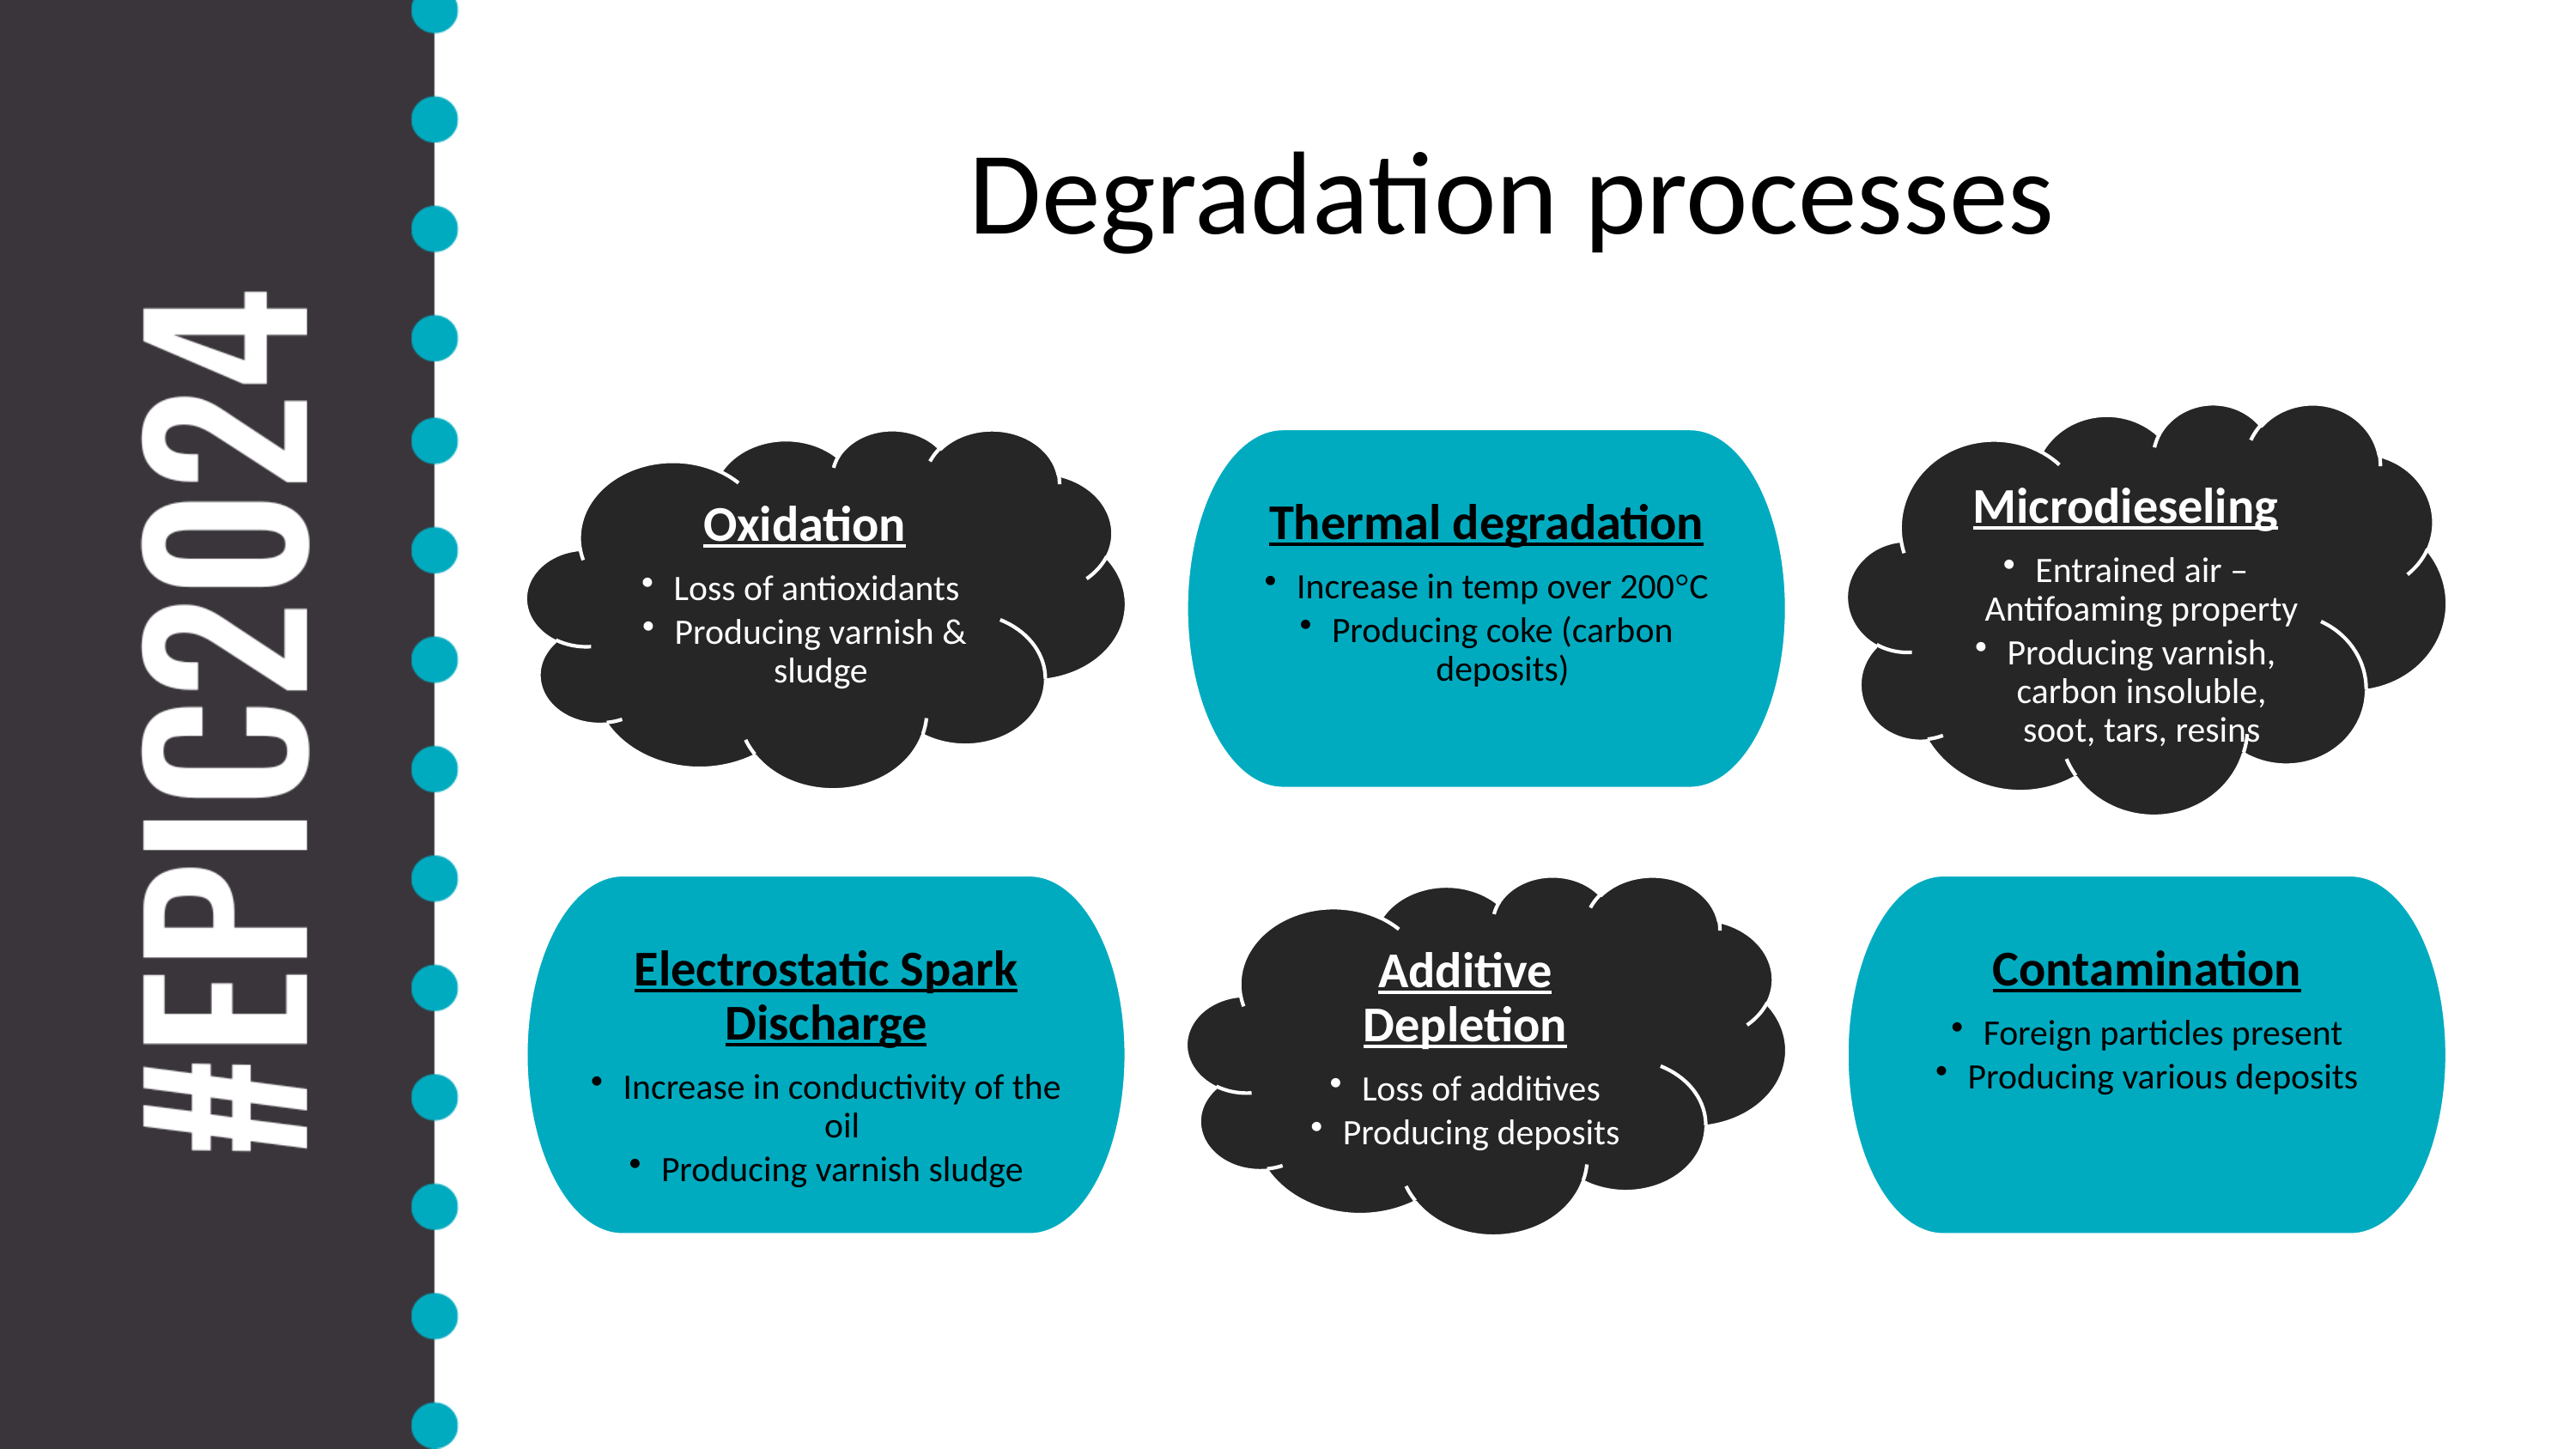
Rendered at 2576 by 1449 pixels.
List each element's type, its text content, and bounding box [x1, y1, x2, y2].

text_box Degradation processes [751, 37, 2273, 224]
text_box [526, 226, 2448, 1411]
text_box [0, 0, 2576, 1449]
